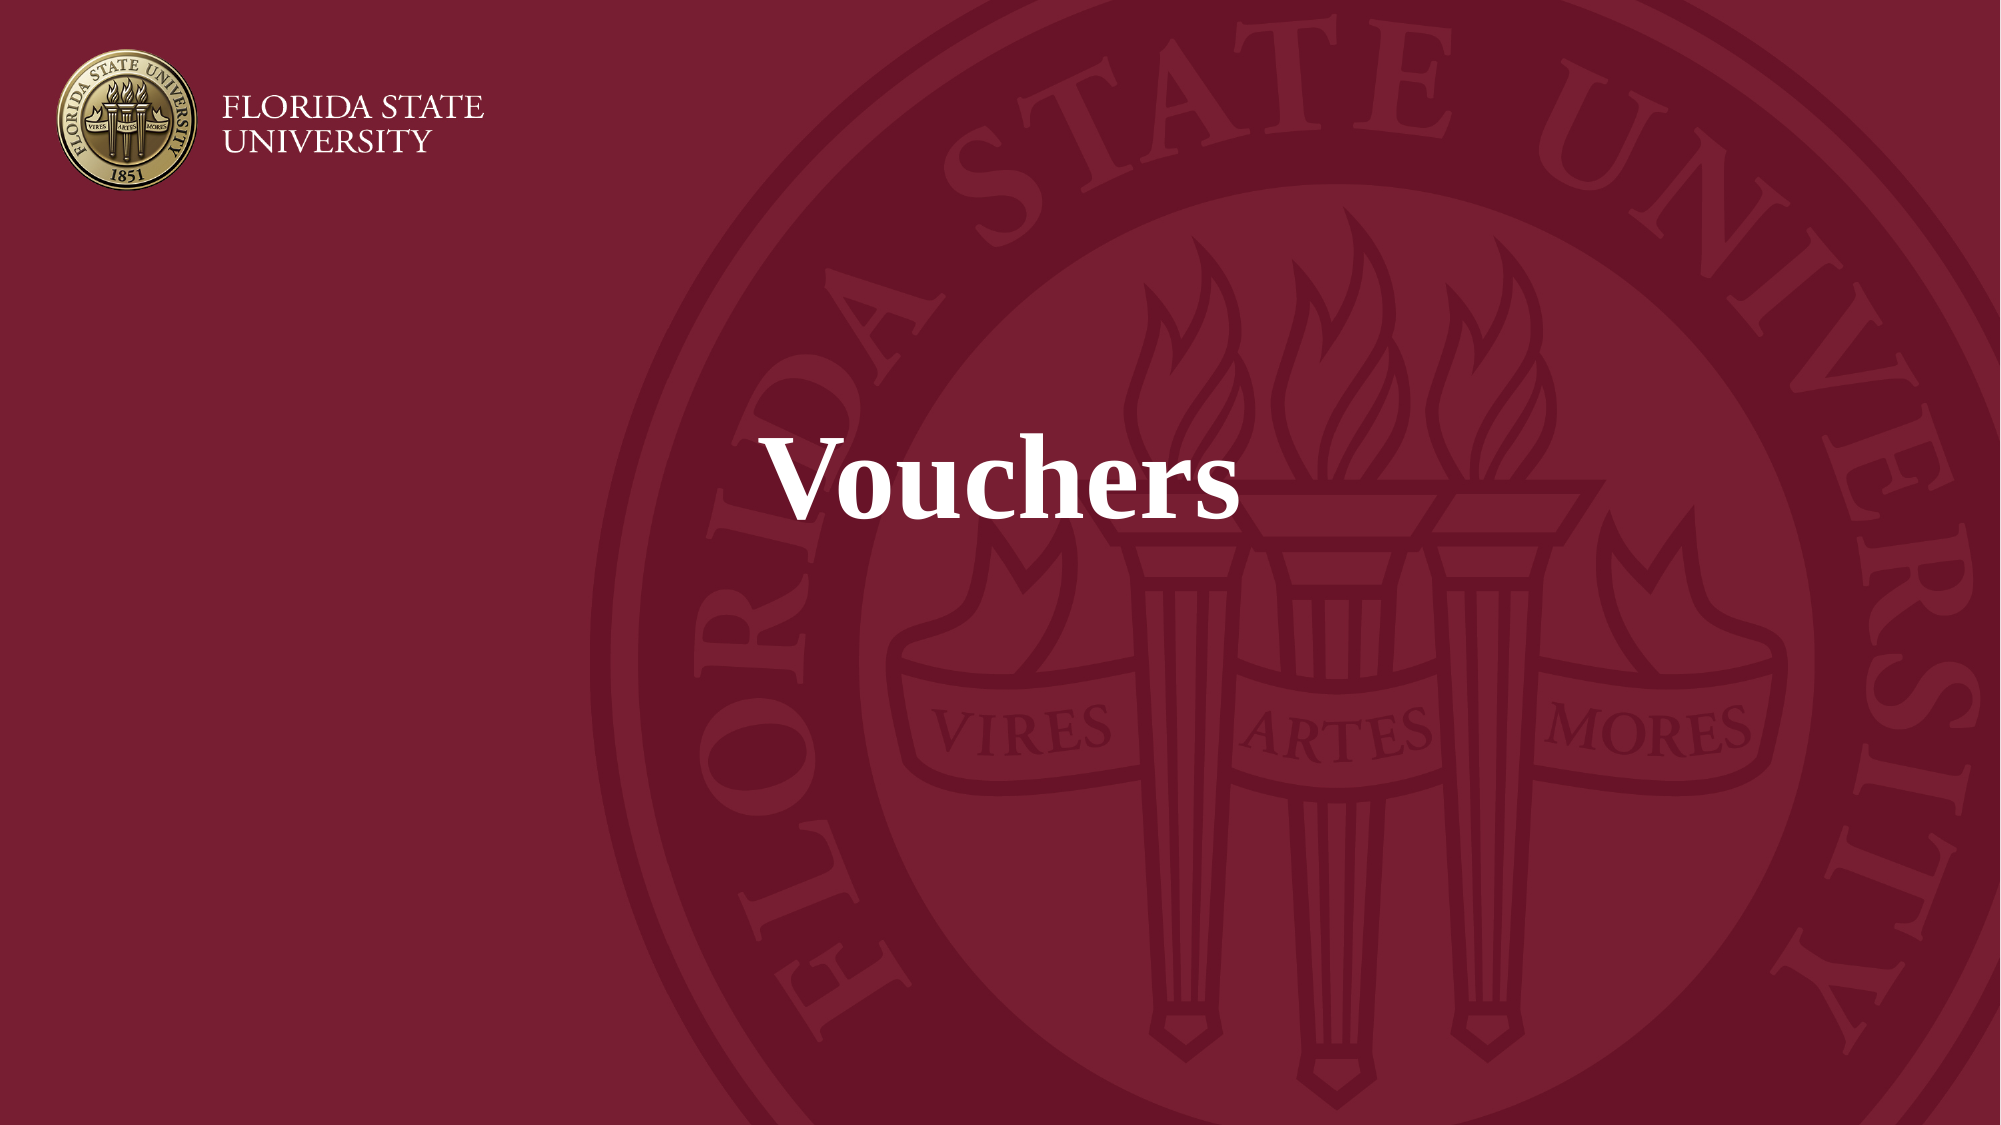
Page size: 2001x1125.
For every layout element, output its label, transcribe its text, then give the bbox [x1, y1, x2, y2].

picture [0, 0, 2001, 1125]
title Vouchers [150, 349, 1850, 591]
